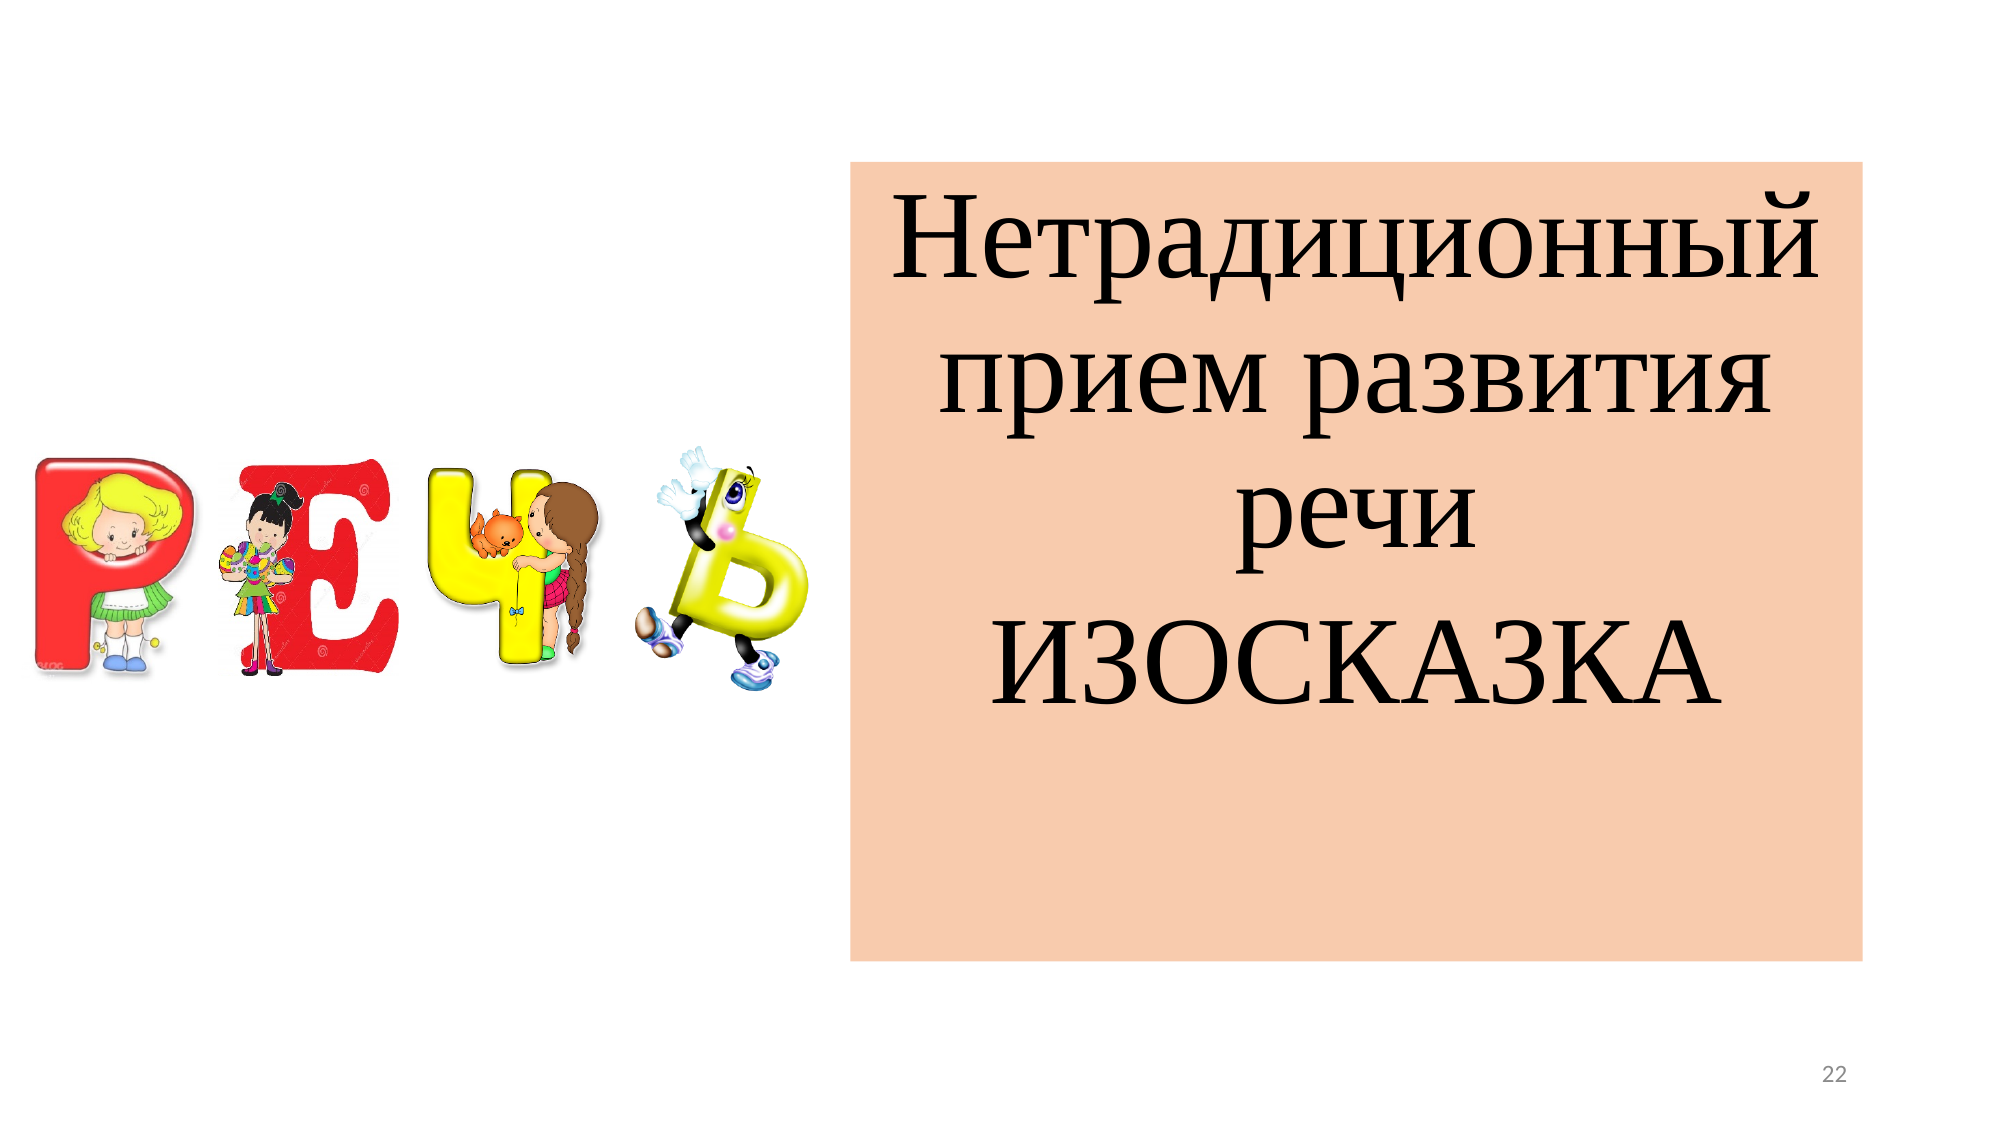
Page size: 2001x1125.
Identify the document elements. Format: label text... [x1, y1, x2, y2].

picture [413, 440, 820, 697]
picture [217, 459, 399, 676]
list Нетрадиционный прием развития речи ИЗОСКАЗКА [850, 161, 1863, 962]
picture [21, 440, 204, 684]
slide_number 22 [1412, 1042, 1863, 1103]
